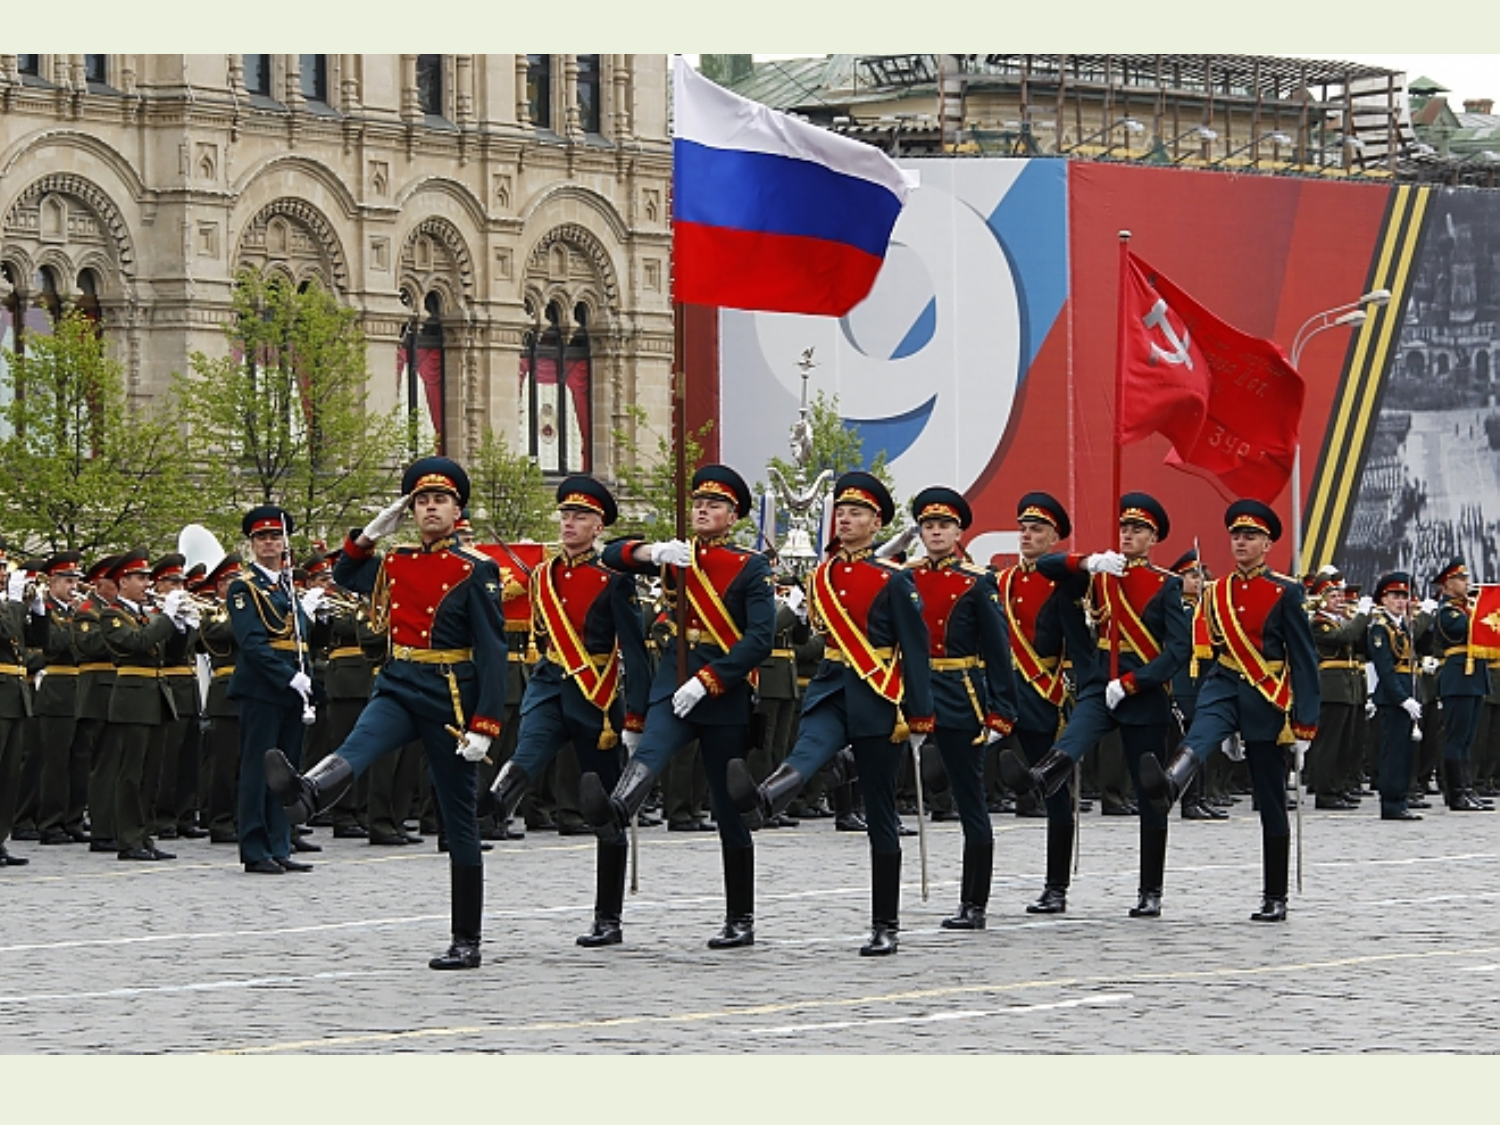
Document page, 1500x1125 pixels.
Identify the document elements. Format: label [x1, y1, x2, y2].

picture [0, 54, 1500, 1055]
